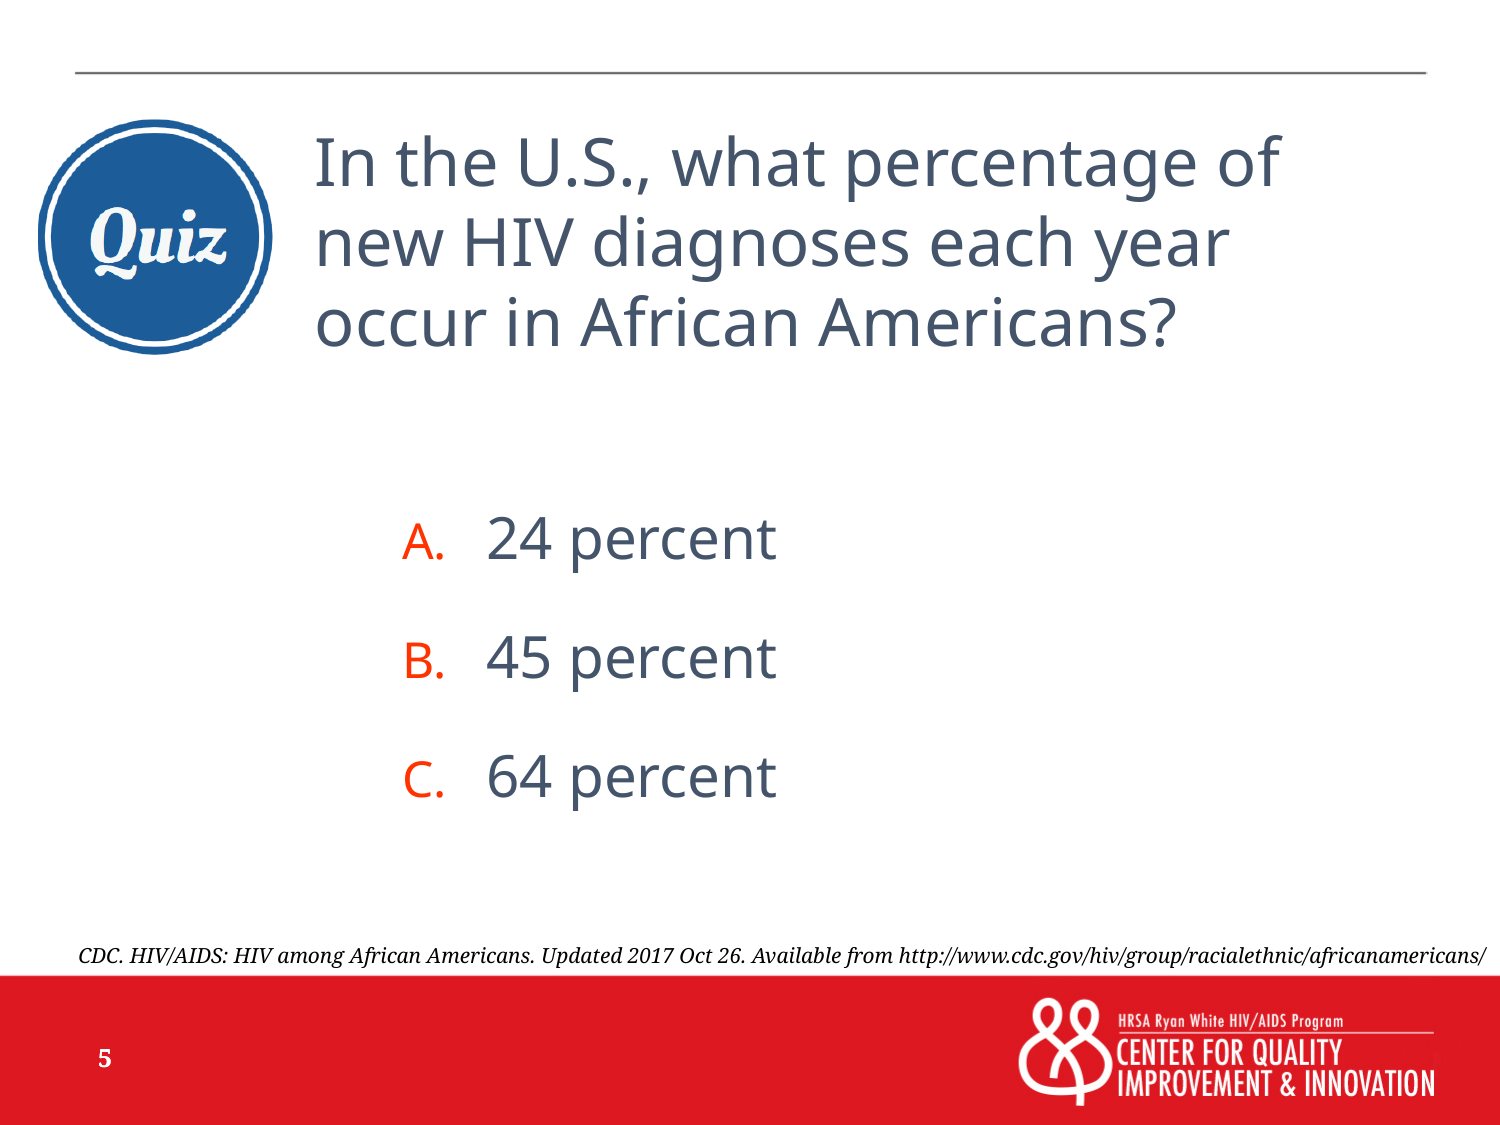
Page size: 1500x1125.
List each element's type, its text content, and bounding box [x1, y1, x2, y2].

picture [0, 976, 1500, 1125]
picture [0, 0, 1500, 935]
text_box In the U.S., what percentage of new HIV diagnoses each year occur in African Americans? [299, 112, 1425, 363]
text_box 24 percent 45 percent 64 percent [387, 493, 1309, 894]
text_box CDC. HIV/AIDS: HIV among African Americans. Updated 2017 Oct 26. Available from http://www.cdc.gov/hiv/group/racialethnic/africanamericans/ [0, 935, 1500, 976]
